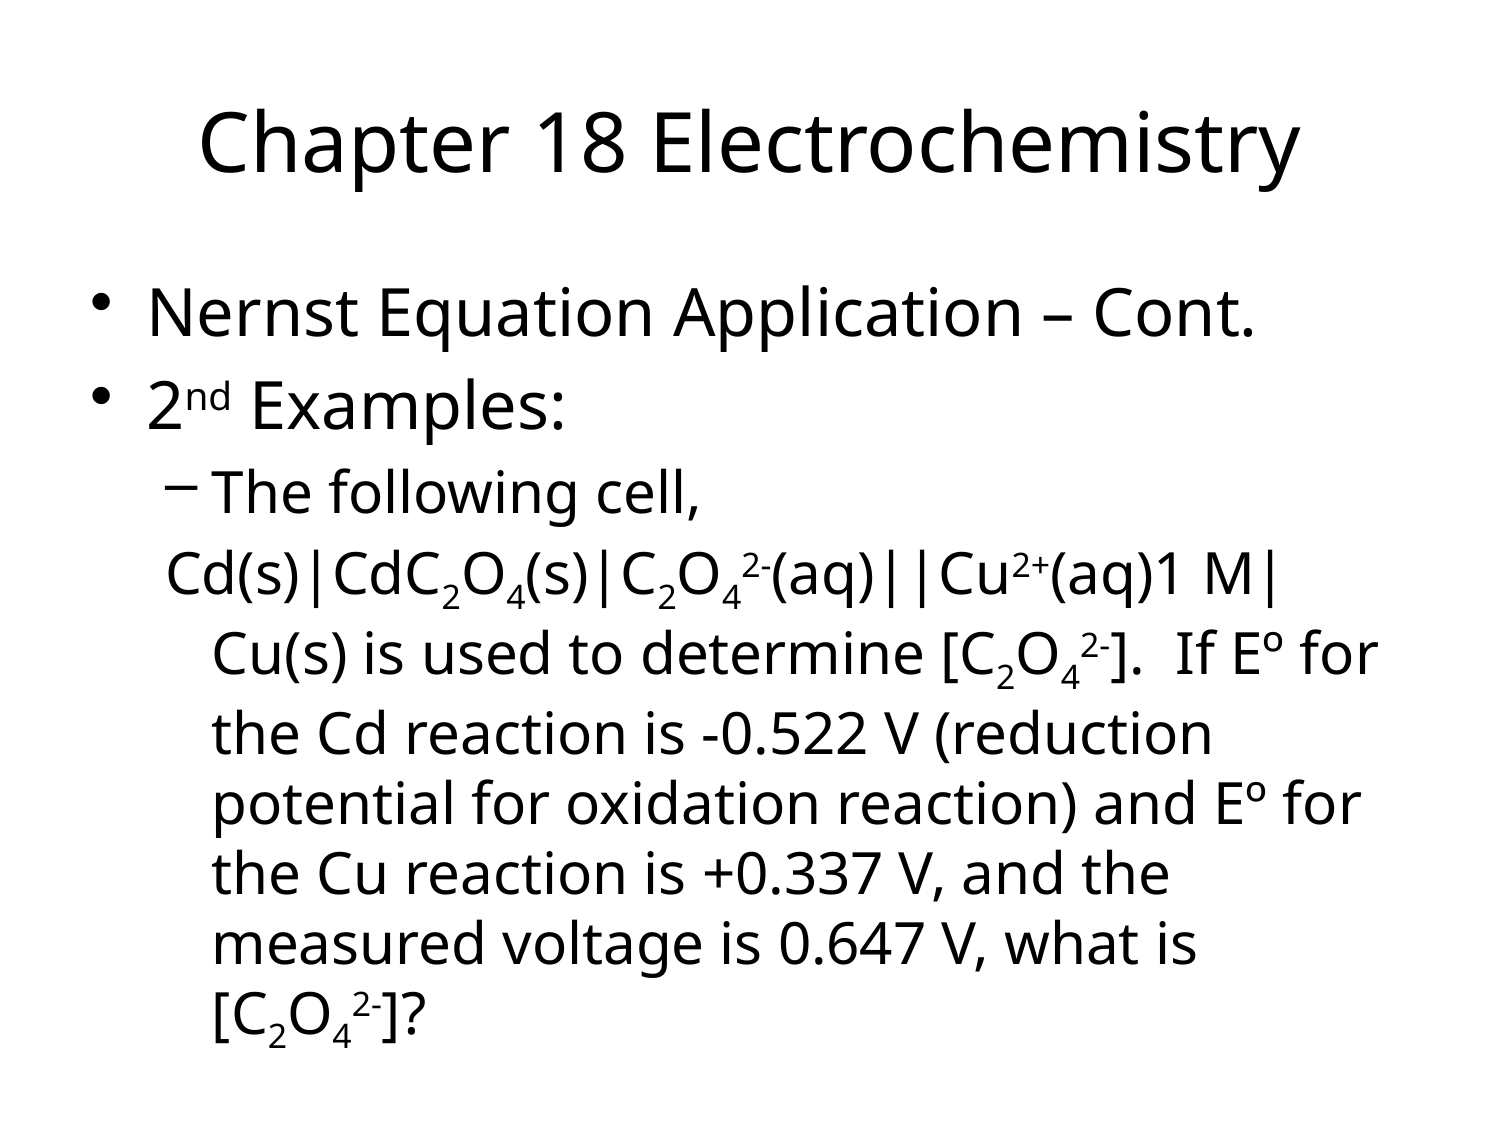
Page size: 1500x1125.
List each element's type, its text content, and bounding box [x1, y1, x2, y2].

list Nernst Equation Application – Cont. 2nd Examples: The following cell, Cd(s)|CdC2O4(s)|C2O42-(aq)||Cu2+(aq)1 M|Cu(s) is used to determine [C2O42-]. If Eº for the Cd reaction is -0.522 V (reduction potential for oxidation reaction) and Eº for the Cu reaction is +0.337 V, and the measured voltage is 0.647 V, what is [C2O42-]? [75, 262, 1425, 1005]
title Chapter 18 Electrochemistry [75, 45, 1425, 233]
